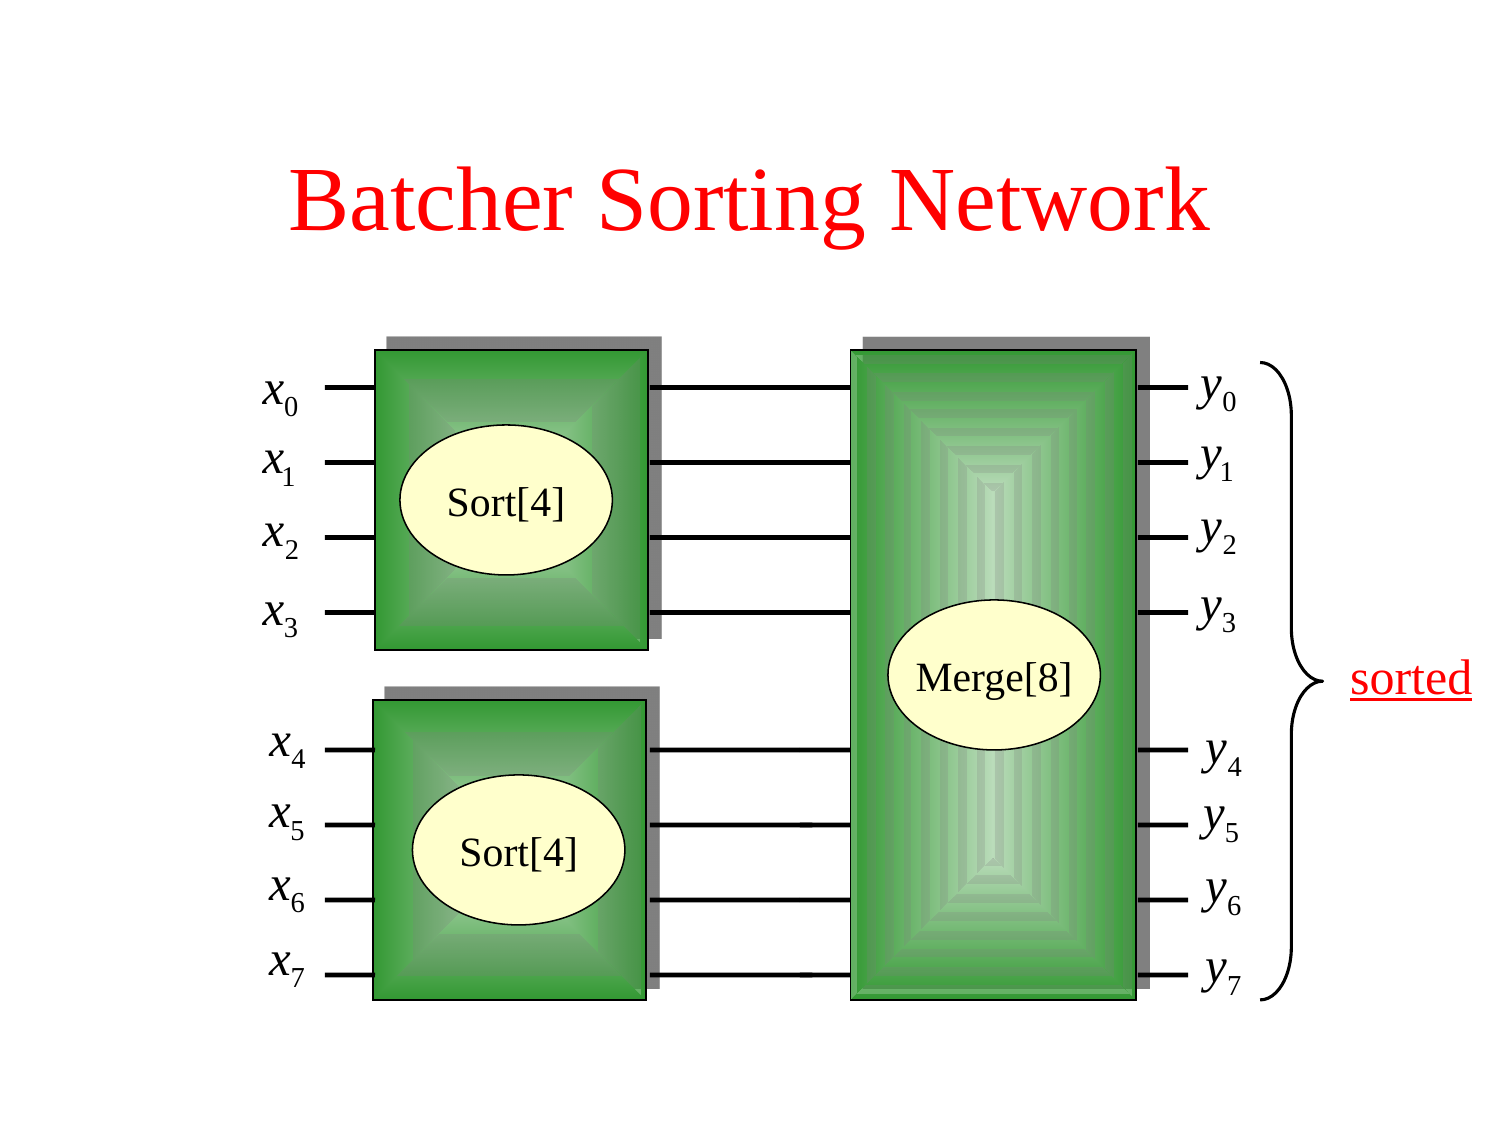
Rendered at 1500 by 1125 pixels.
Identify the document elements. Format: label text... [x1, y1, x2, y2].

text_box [252, 424, 303, 495]
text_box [1192, 492, 1246, 563]
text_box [1259, 362, 1488, 1001]
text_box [259, 925, 313, 1001]
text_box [252, 497, 307, 568]
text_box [324, 699, 794, 1001]
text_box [1189, 349, 1246, 425]
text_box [1192, 419, 1242, 490]
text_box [252, 575, 307, 651]
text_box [1192, 852, 1251, 928]
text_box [1192, 779, 1249, 852]
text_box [259, 850, 313, 925]
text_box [259, 707, 313, 777]
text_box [799, 349, 1189, 1001]
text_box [324, 349, 799, 651]
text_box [1192, 570, 1246, 646]
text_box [259, 777, 313, 850]
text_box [1192, 933, 1251, 1008]
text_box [252, 354, 307, 430]
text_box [1192, 714, 1251, 780]
title Batcher Sorting Network [112, 99, 1388, 288]
